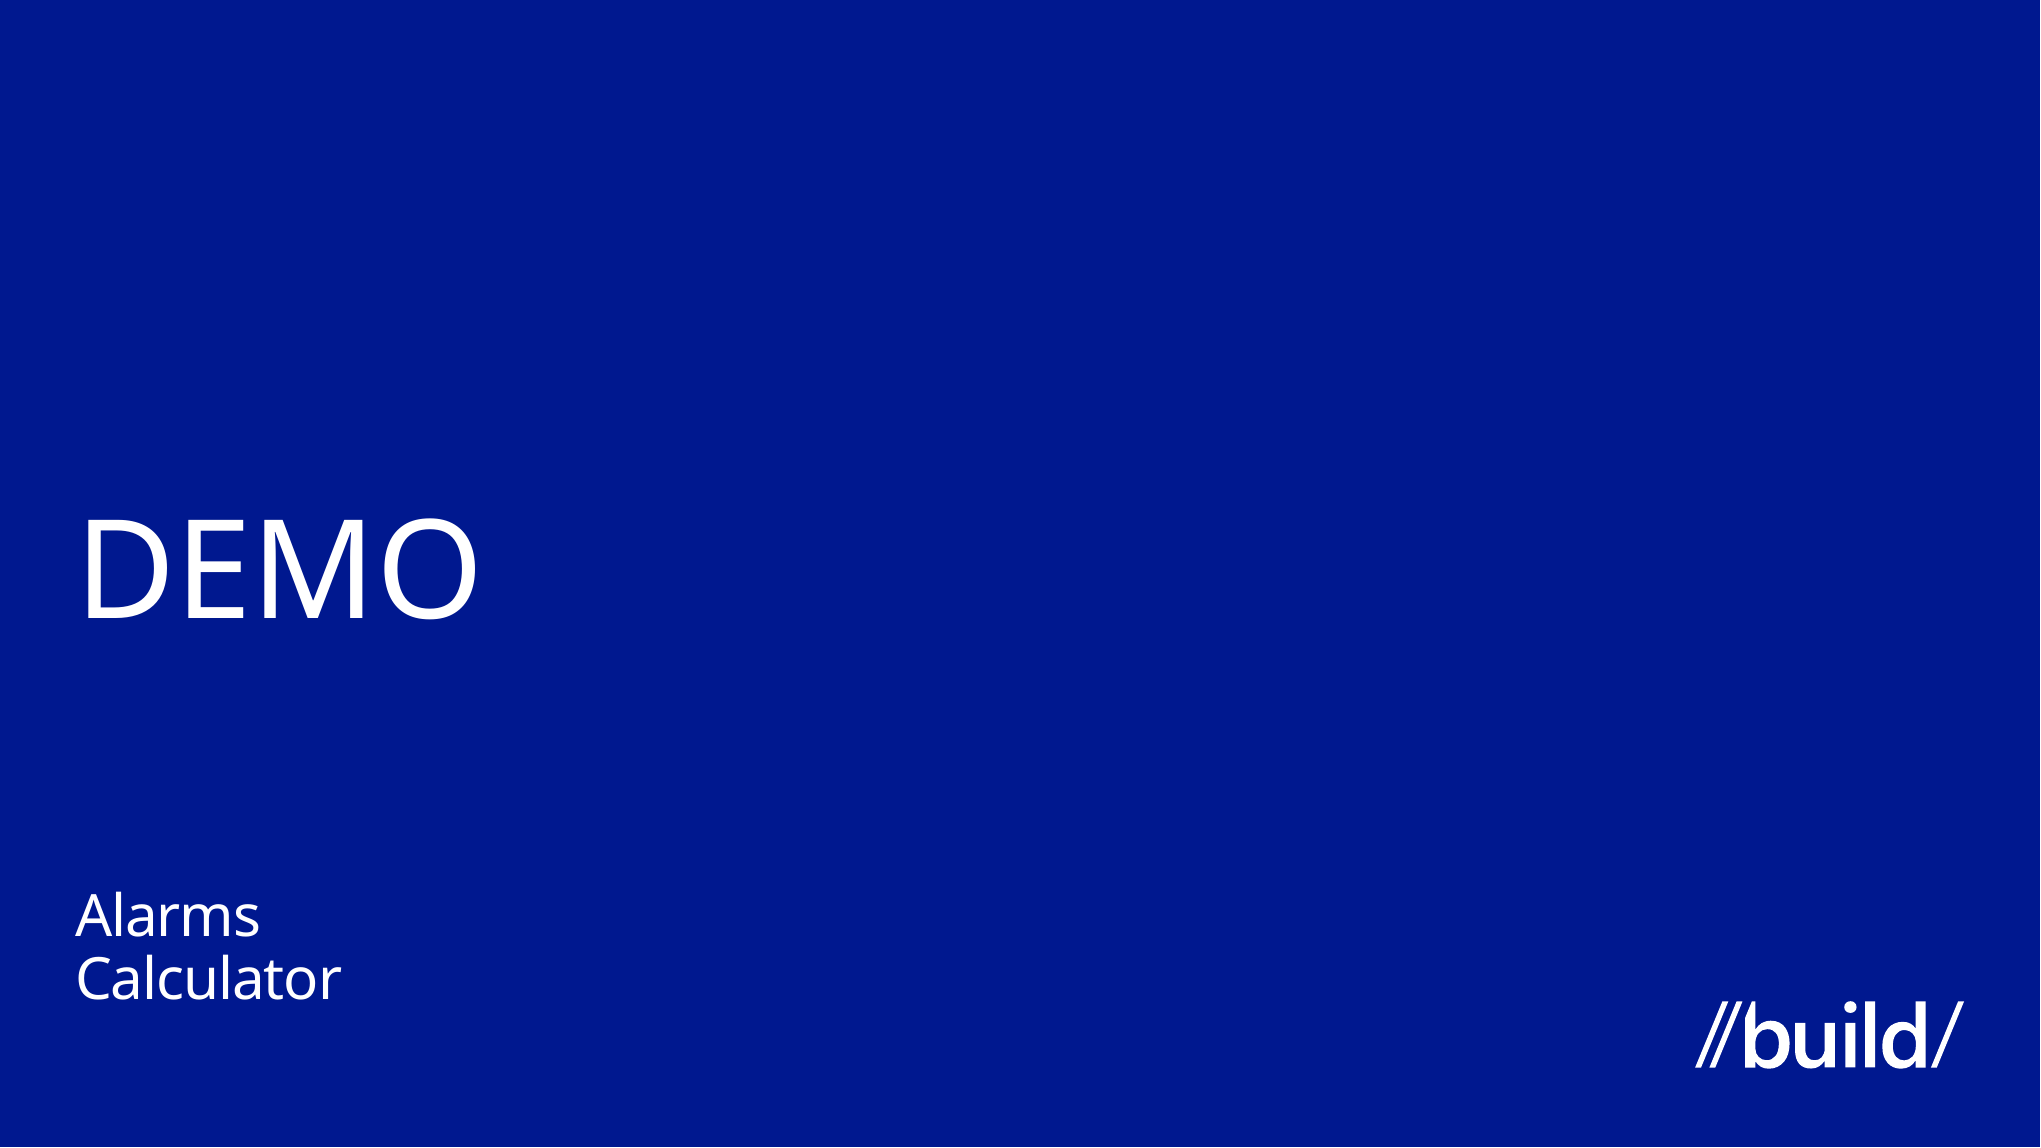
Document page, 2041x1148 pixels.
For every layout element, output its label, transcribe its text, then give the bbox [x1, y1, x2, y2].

subtitle Alarms Calculator [45, 948, 1246, 1099]
title DEMO [45, 498, 1996, 649]
